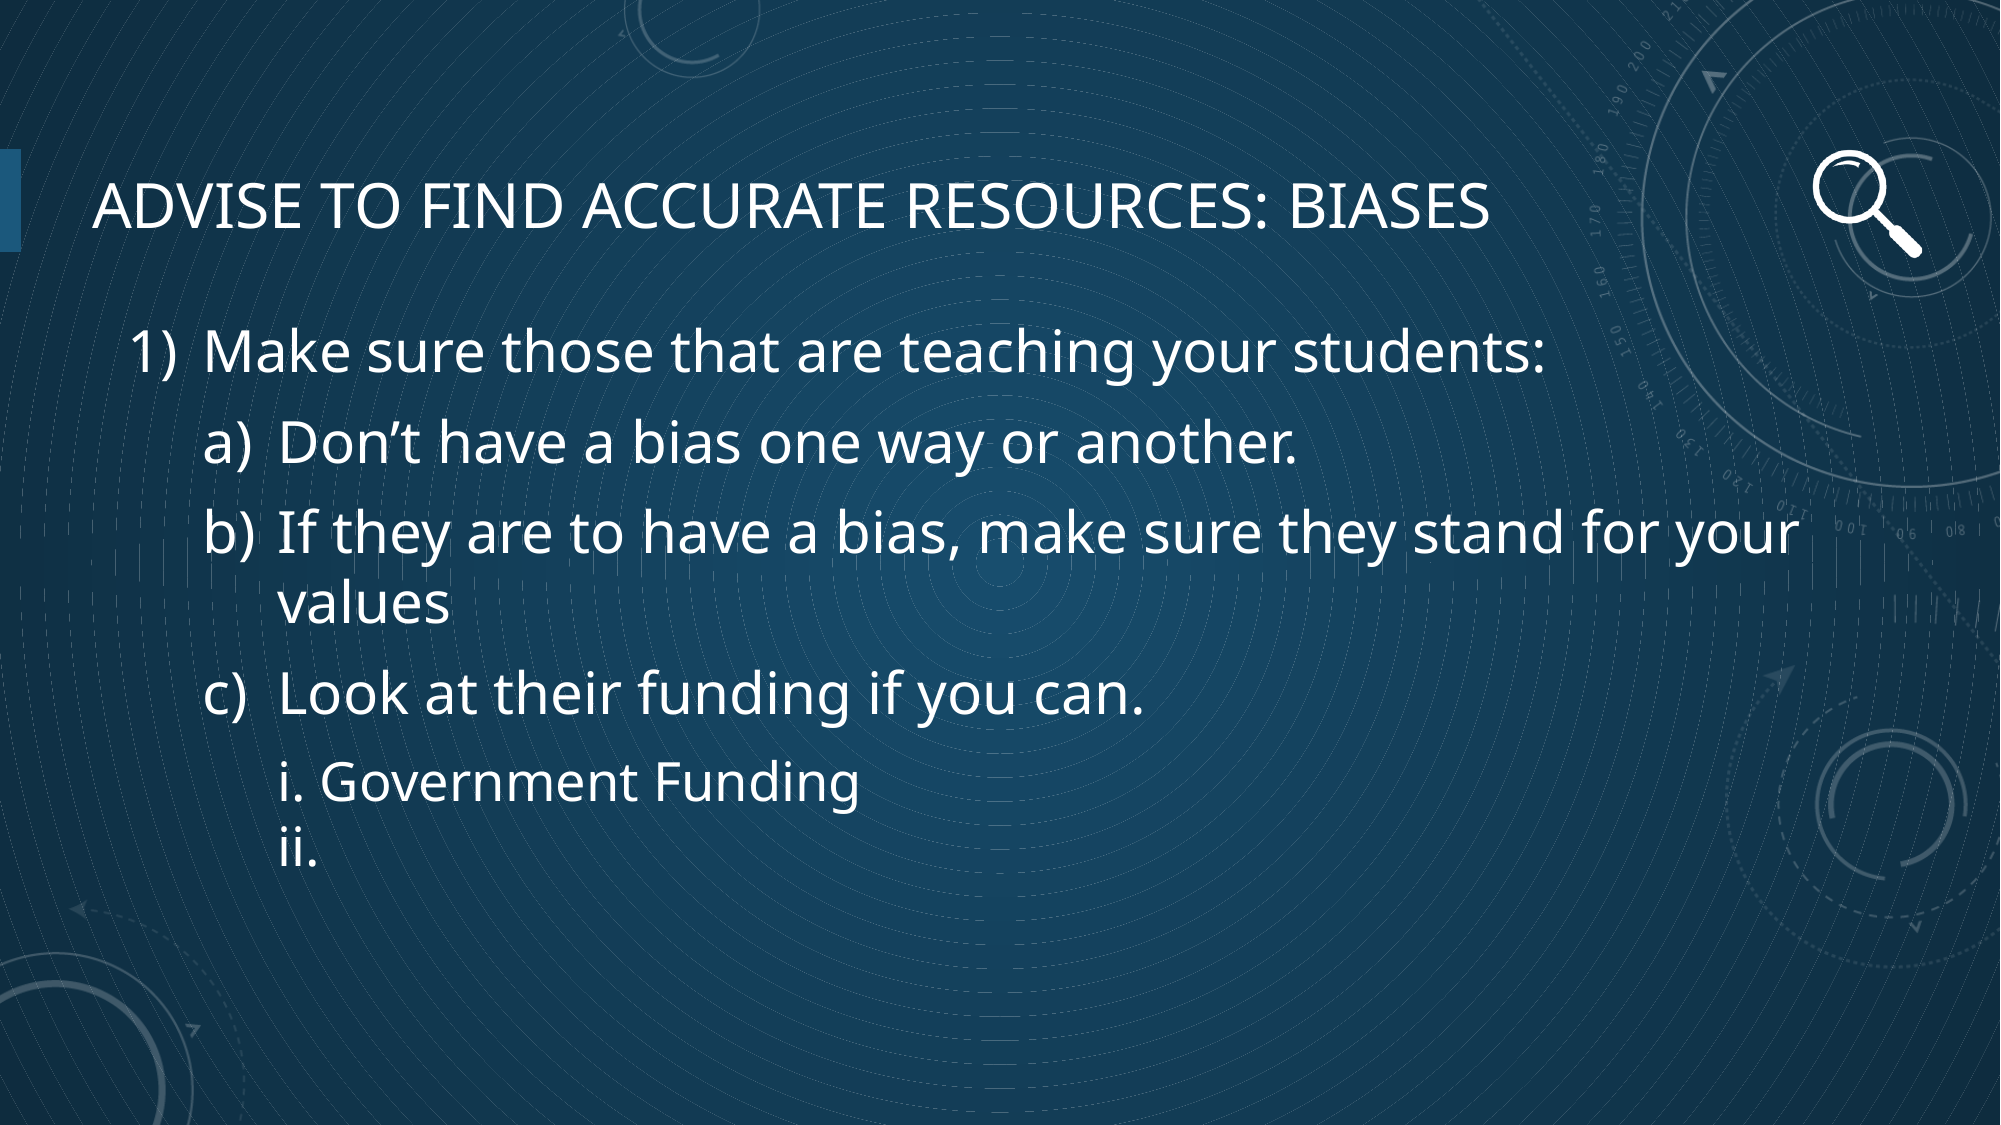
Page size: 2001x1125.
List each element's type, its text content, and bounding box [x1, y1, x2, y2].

title ADVISE TO FIND ACCURATE RESOURCES: biases [77, 99, 1891, 307]
list Make sure those that are teaching your students: Don’t have a bias one way or another. If they are to have a bias, make sure they stand for your values Look at their funding if you can. i. Government Funding ii. [112, 306, 1891, 950]
picture [0, 0, 2000, 1125]
